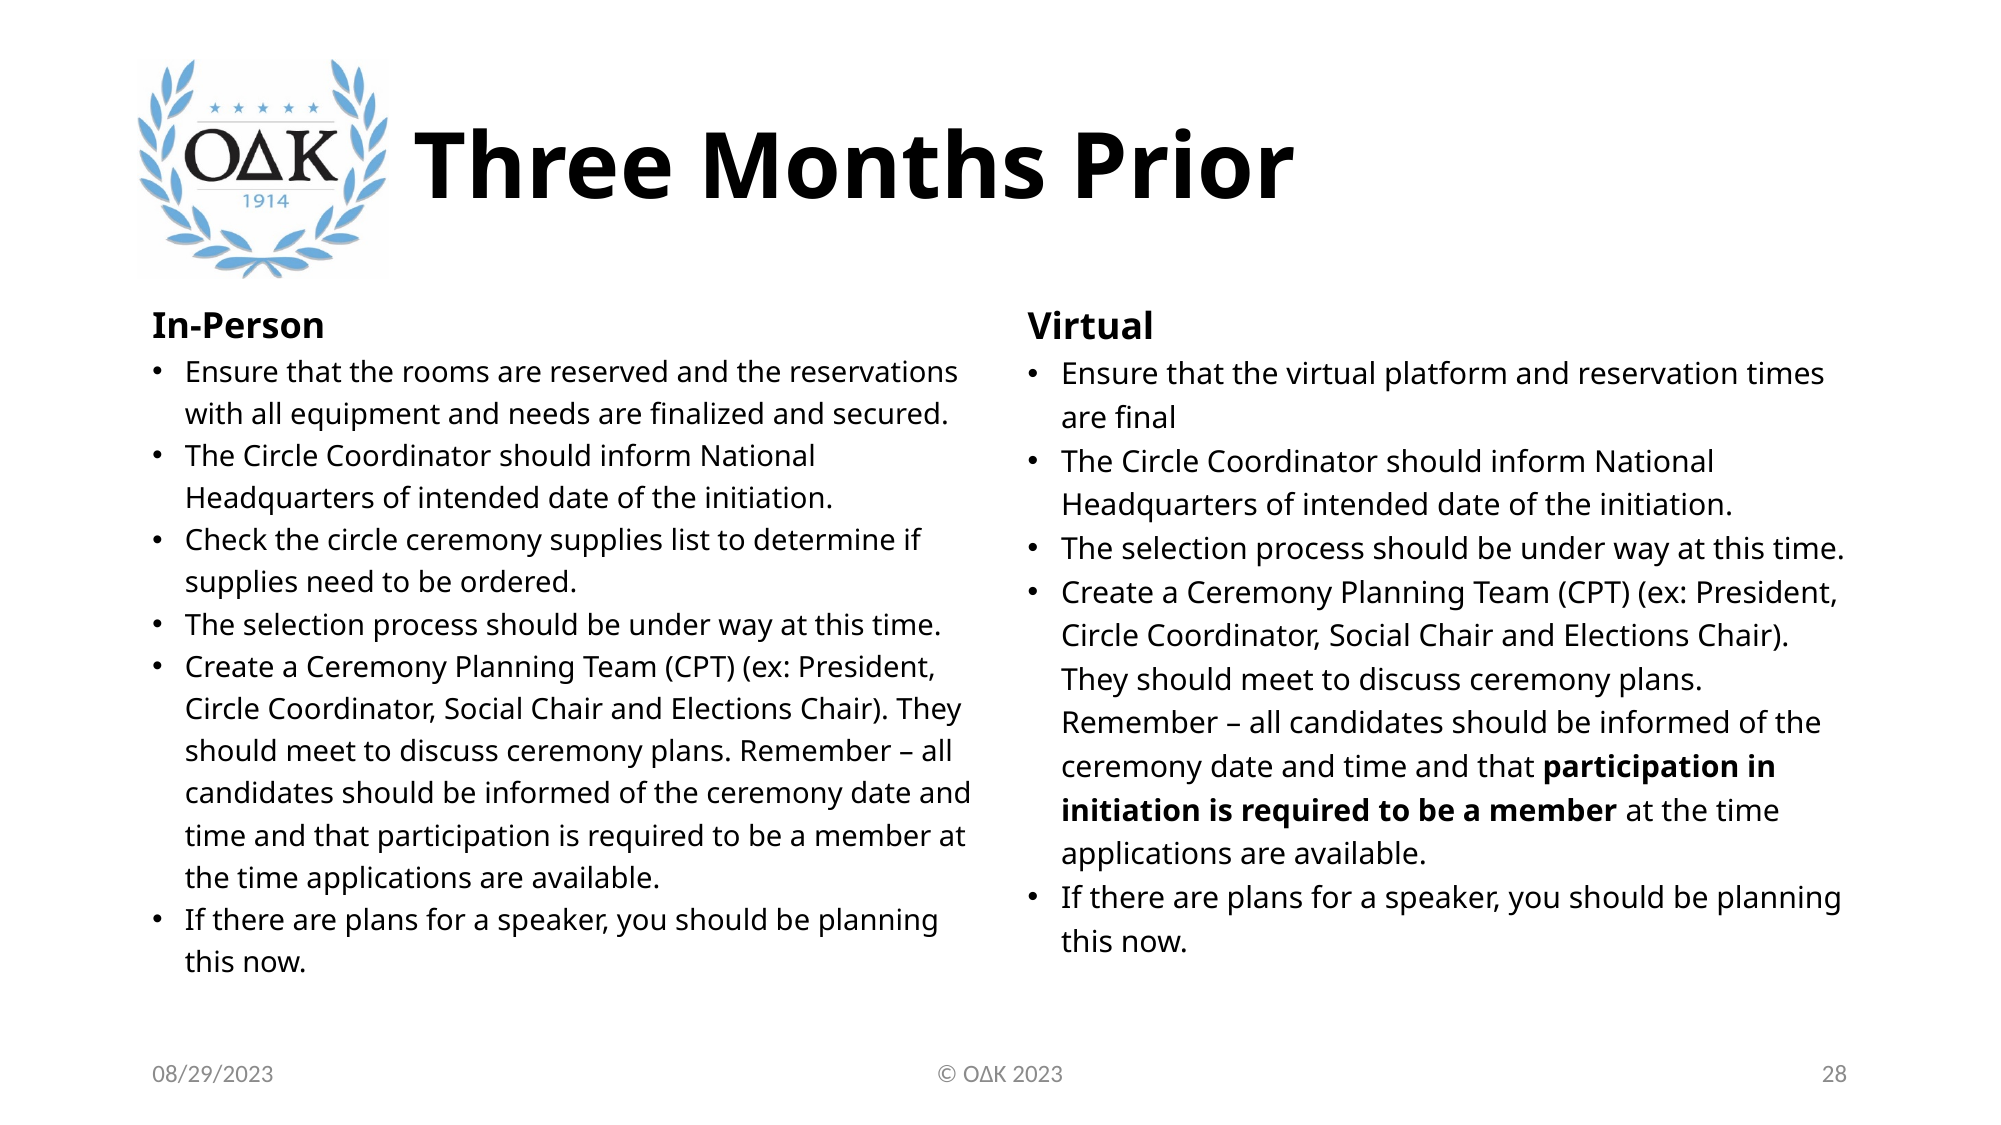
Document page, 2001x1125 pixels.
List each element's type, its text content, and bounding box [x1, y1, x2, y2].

list Virtual Ensure that the virtual platform and reservation times are final The Circle Coordinator should inform National Headquarters of intended date of the initiation. The selection process should be under way at this time. Create a Ceremony Planning Team (CPT) (ex: President, Circle Coordinator, Social Chair and Elections Chair). They should meet to discuss ceremony plans. Remember – all candidates should be informed of the ceremony date and time and that participation in initiation is required to be a member at the time applications are available. If there are plans for a speaker, you should be planning this now. [1012, 299, 1863, 1014]
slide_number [137, 1042, 588, 1103]
slide_number 28 [1412, 1042, 1863, 1103]
footer © O∆K 2023 [662, 1042, 1338, 1103]
title Three Months Prior [398, 59, 1863, 278]
picture [137, 59, 389, 279]
list In-Person Ensure that the rooms are reserved and the reservations with all equipment and needs are finalized and secured. The Circle Coordinator should inform National Headquarters of intended date of the initiation. Check the circle ceremony supplies list to determine if supplies need to be ordered. The selection process should be under way at this time. Create a Ceremony Planning Team (CPT) (ex: President, Circle Coordinator, Social Chair and Elections Chair). They should meet to discuss ceremony plans. Remember – all candidates should be informed of the ceremony date and time and that participation is required to be a member at the time applications are available. If there are plans for a speaker, you should be planning this now. [137, 299, 988, 1014]
